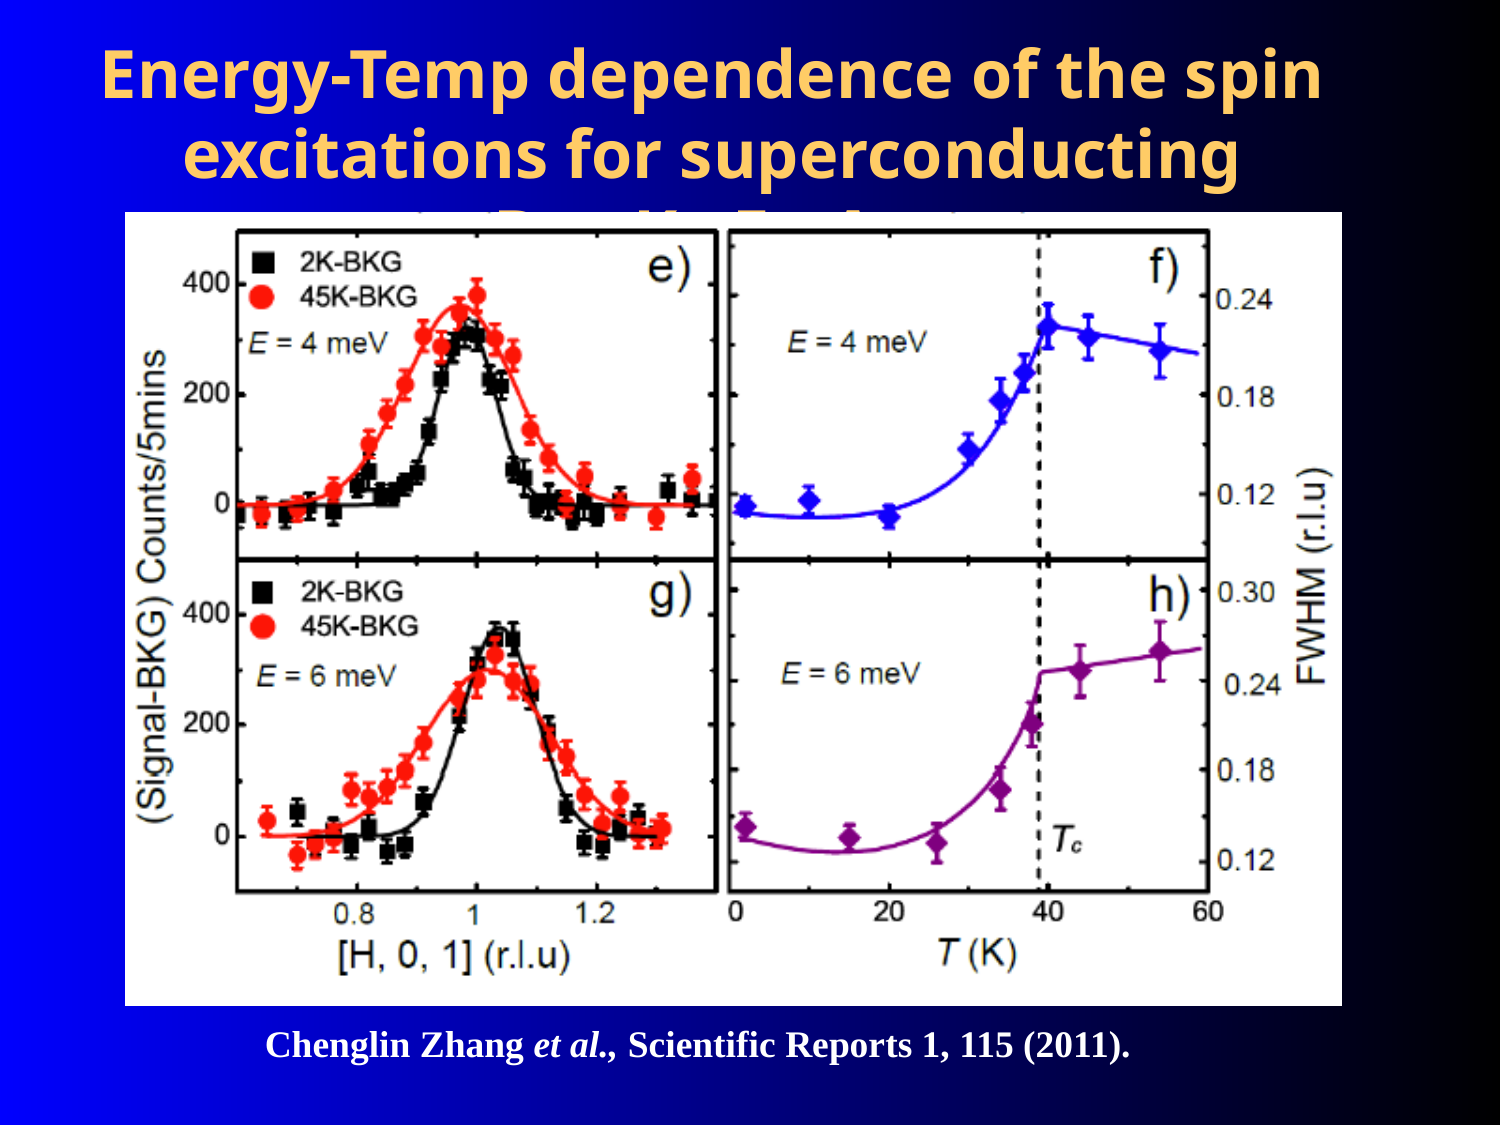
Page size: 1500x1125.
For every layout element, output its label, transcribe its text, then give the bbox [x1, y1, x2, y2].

picture [124, 212, 1342, 1006]
text_box Energy-Temp dependence of the spin excitations for superconducting Ba0.6K0.4Fe2As2 [0, 24, 1425, 291]
text_box Chenglin Zhang et al., Scientific Reports 1, 115 (2011). [249, 1014, 1188, 1073]
